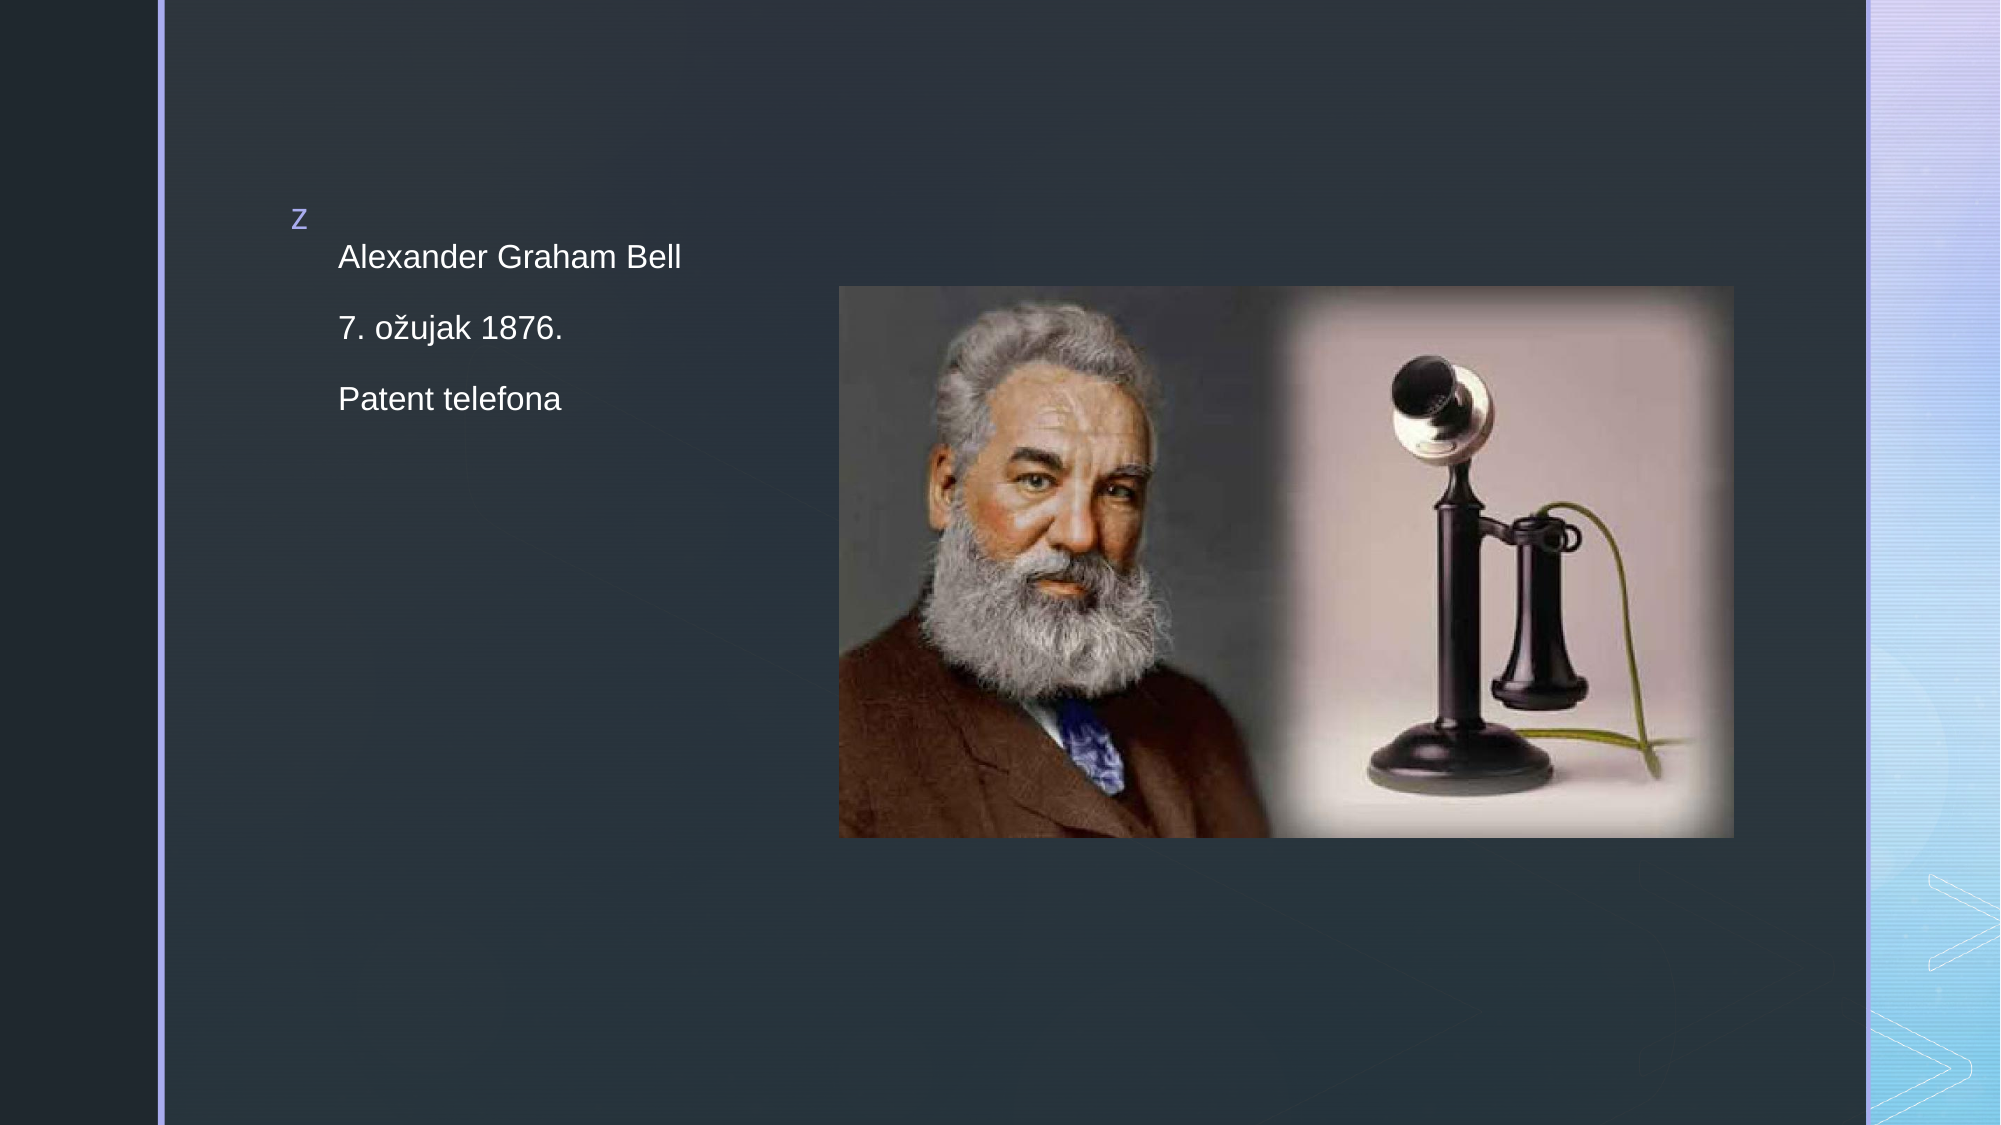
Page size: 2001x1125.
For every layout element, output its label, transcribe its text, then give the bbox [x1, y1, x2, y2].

list Alexander Graham Bell 7. ožujak 1876. Patent telefona [323, 220, 761, 915]
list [839, 286, 1734, 839]
picture [1871, 0, 2001, 1125]
